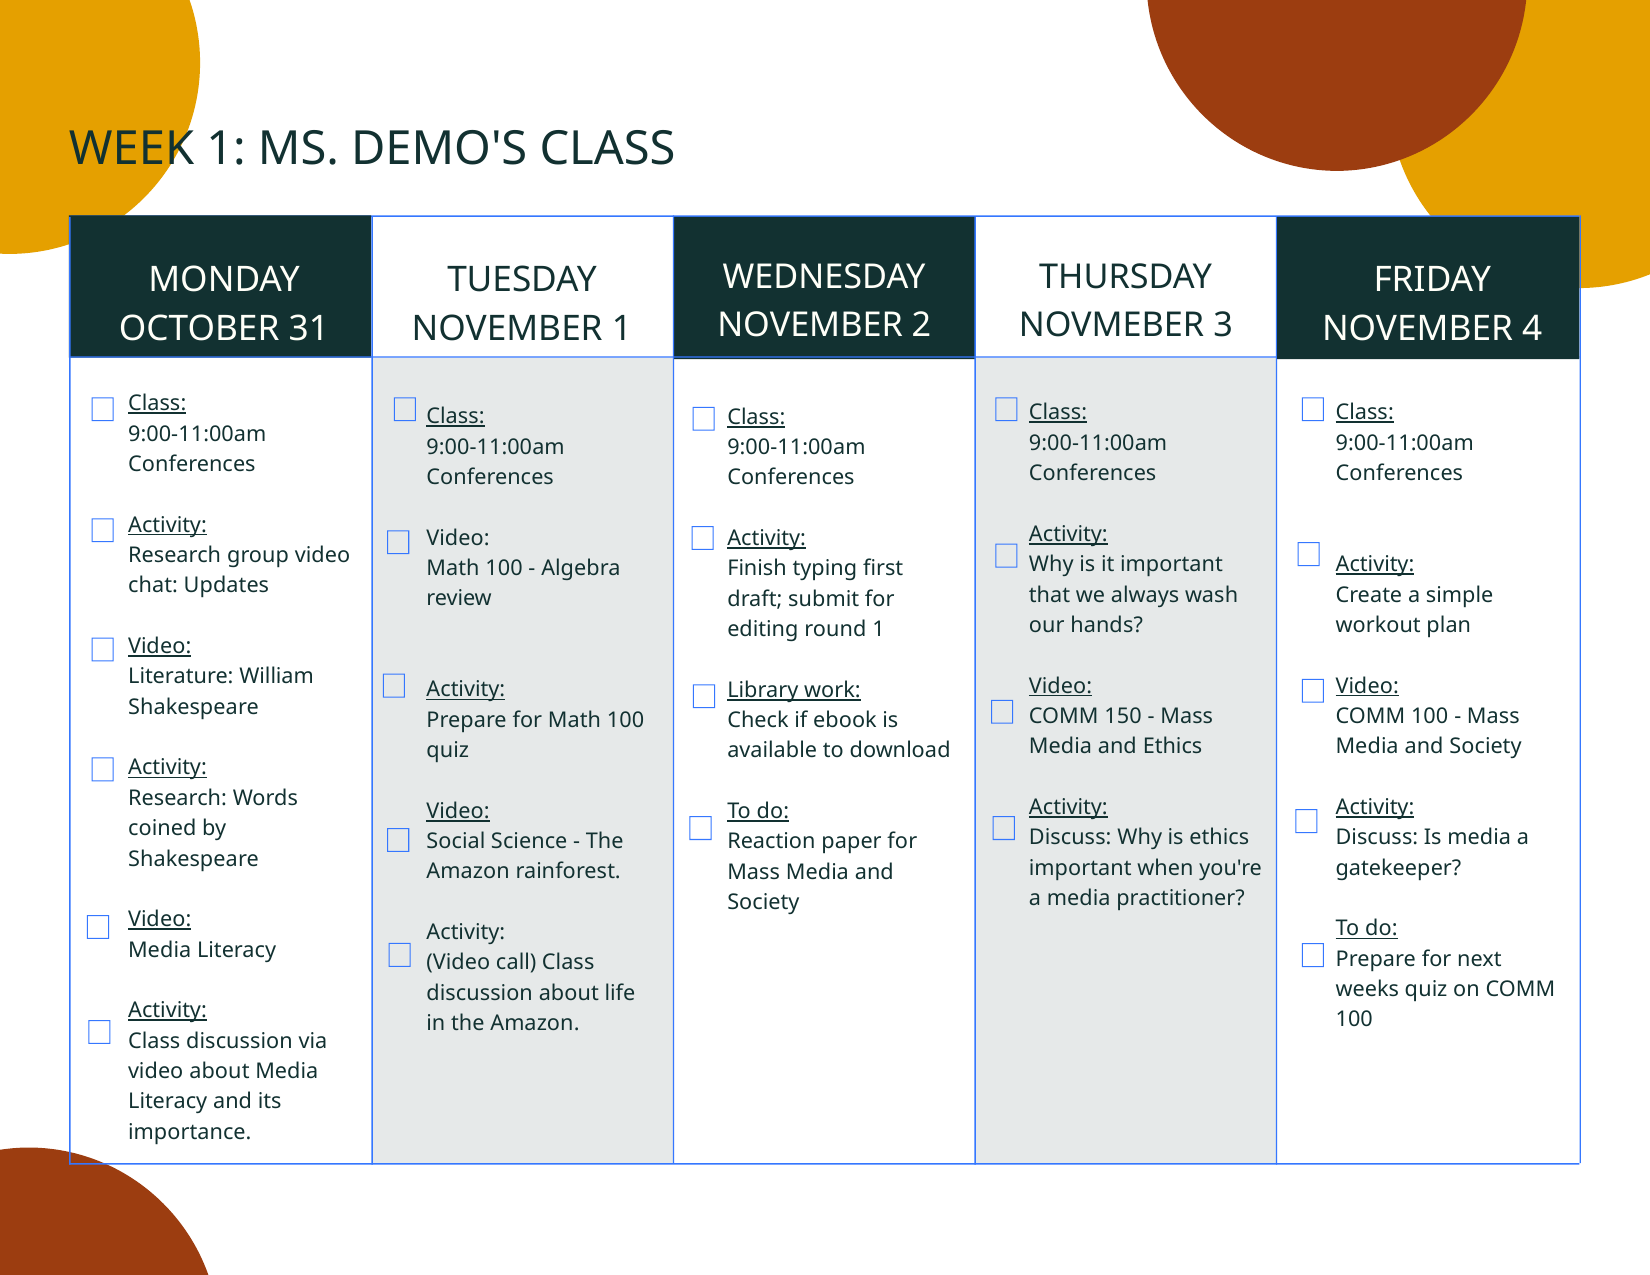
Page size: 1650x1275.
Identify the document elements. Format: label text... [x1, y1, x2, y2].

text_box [0, 0, 202, 255]
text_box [88, 1019, 111, 1045]
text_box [995, 543, 1018, 568]
text_box [675, 216, 974, 356]
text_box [1301, 678, 1325, 703]
text_box MONDAY OCTOBER 31 [109, 249, 340, 348]
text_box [382, 673, 406, 698]
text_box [0, 1147, 221, 1275]
text_box Class: 9:00-11:00am Conferences Activity: Research group video chat: Updates Video: Literature: William Shakespeare Activity: Research: Words coined by Shakespeare Video: Media Literacy Activity: Class discussion via video about Media Literacy and its importance. [128, 384, 362, 1144]
text_box Class: 9:00-11:00am Conferences Activity: Why is it important that we always wash our hands? Video: COMM 150 - Mass Media and Ethics Activity: Discuss: Why is ethics important when you're a media practitioner? [1028, 393, 1263, 941]
text_box [1277, 216, 1579, 360]
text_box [386, 827, 410, 853]
text_box TUESDAY NOVEMBER 1 [398, 249, 646, 348]
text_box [1387, 0, 1650, 289]
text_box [990, 699, 1014, 724]
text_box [689, 815, 712, 841]
text_box Class: 9:00-11:00am Conferences Activity: Create a simple workout plan Video: COMM 100 - Mass Media and Society Activity: Discuss: Is media a gatekeeper? To do: Prepare for next weeks quiz on COMM 100 [1335, 393, 1566, 1032]
text_box [976, 358, 1275, 1163]
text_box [1145, 0, 1529, 172]
text_box FRIDAY NOVEMBER 4 [1317, 249, 1548, 348]
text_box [91, 518, 114, 543]
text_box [1301, 397, 1325, 422]
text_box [388, 942, 411, 968]
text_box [91, 757, 114, 782]
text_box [691, 525, 714, 551]
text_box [86, 914, 110, 940]
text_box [692, 684, 716, 709]
text_box [71, 215, 372, 356]
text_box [1295, 808, 1318, 834]
text_box Class: 9:00-11:00am Conferences Video: Math 100 - Algebra review Activity: Prepare for Math 100 quiz Video: Social Science - The Amazon rainforest. Activity: (Video call) Class discussion about life in the Amazon. [426, 397, 661, 1036]
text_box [992, 815, 1016, 841]
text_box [393, 397, 417, 422]
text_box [1297, 541, 1320, 567]
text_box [1301, 942, 1325, 968]
text_box [373, 358, 672, 1163]
text_box THURSDAY NOVMEBER 3 [1002, 247, 1250, 344]
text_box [91, 637, 114, 662]
text_box WEEK 1: MS. DEMO'S CLASS [206, 108, 1141, 175]
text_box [91, 397, 114, 422]
text_box Class: 9:00-11:00am Conferences Activity: Finish typing first draft; submit for editing round 1 Library work: Check if ebook is available to download To do: Reaction paper for Mass Media and Society [727, 398, 965, 1097]
text_box WEDNESDAY NOVEMBER 2 [700, 247, 948, 344]
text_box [692, 406, 715, 431]
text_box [386, 529, 410, 555]
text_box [995, 397, 1018, 422]
